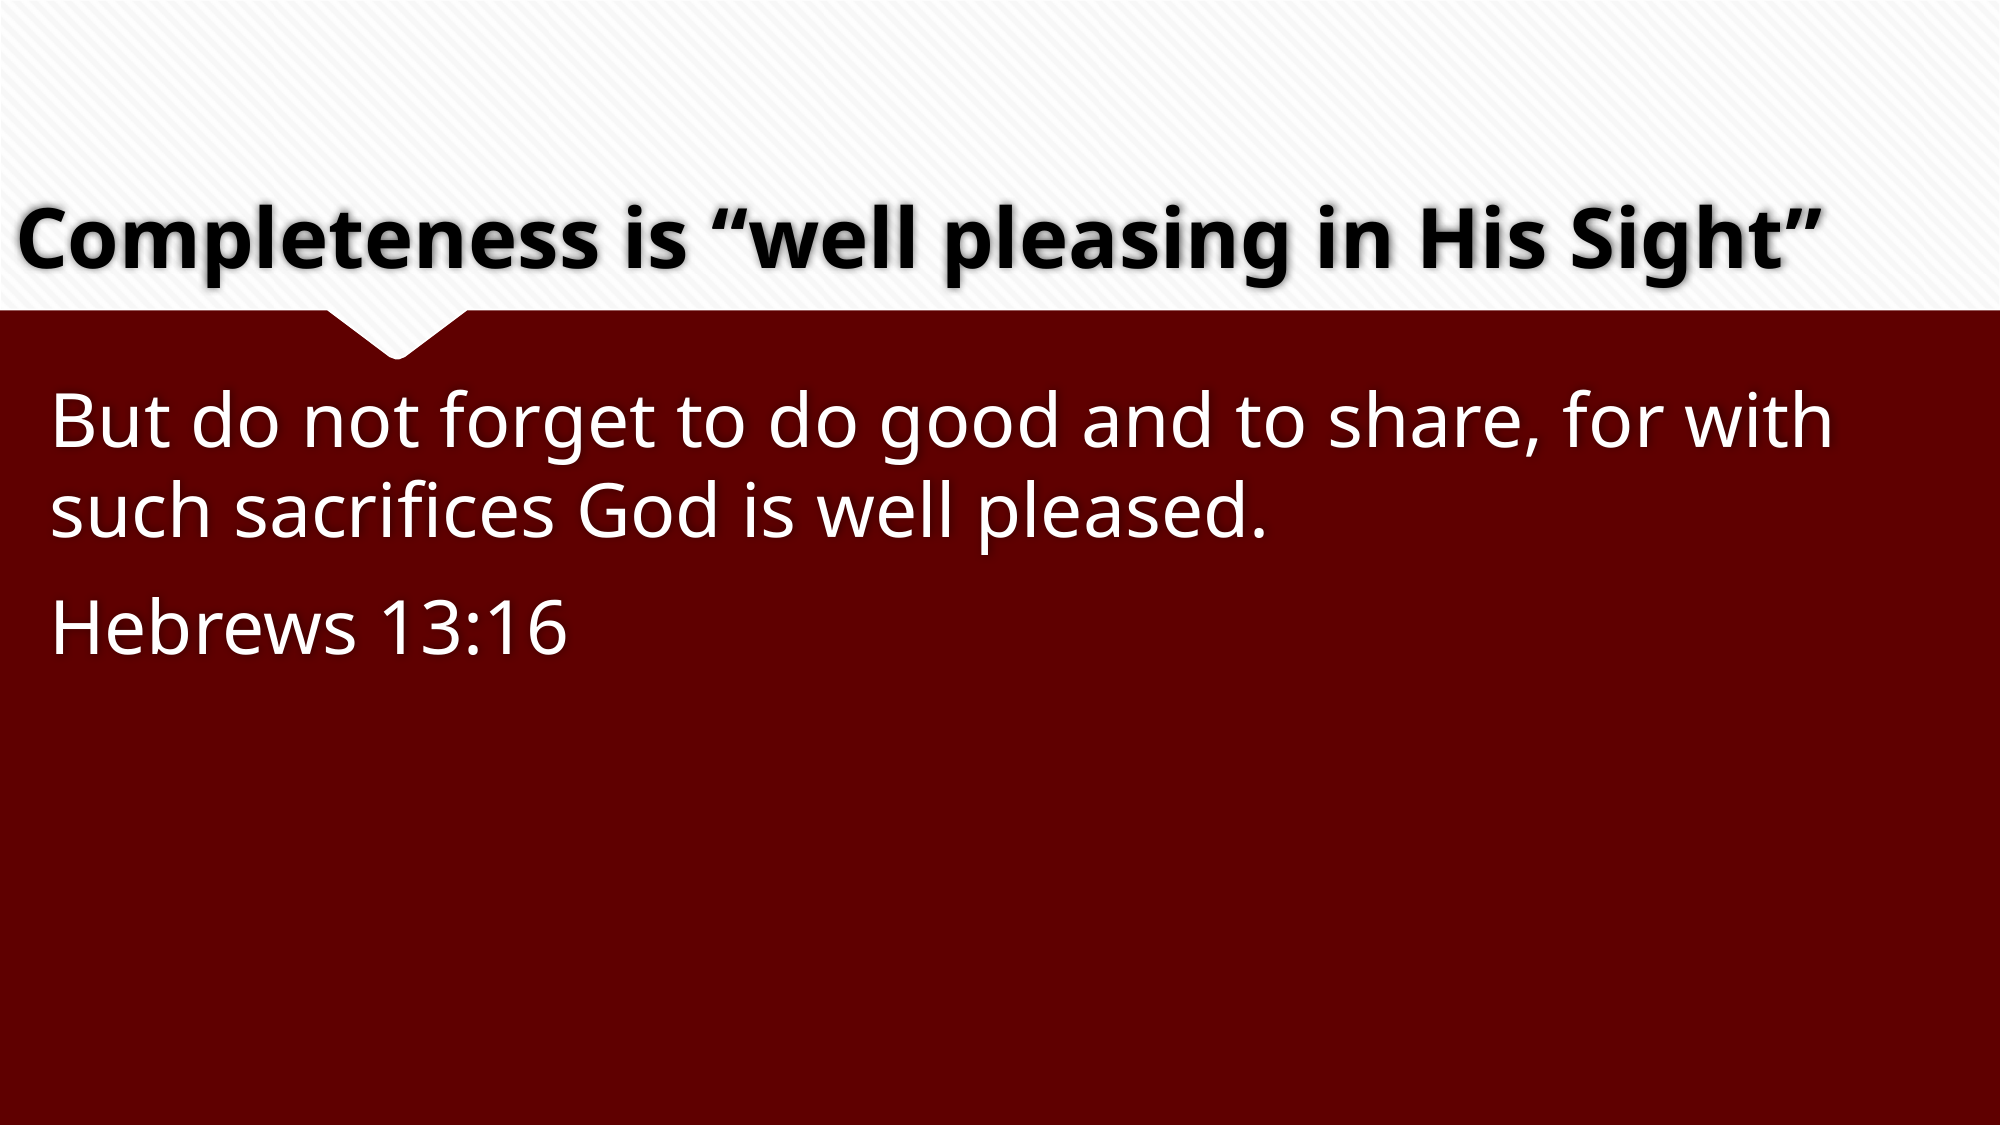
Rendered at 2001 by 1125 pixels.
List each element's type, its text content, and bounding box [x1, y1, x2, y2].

title Completeness is “well pleasing in His Sight” [0, 177, 1988, 301]
list But do not forget to do good and to share, for with such sacrifices God is well pleased. Hebrews 13:16 [34, 364, 1973, 1090]
